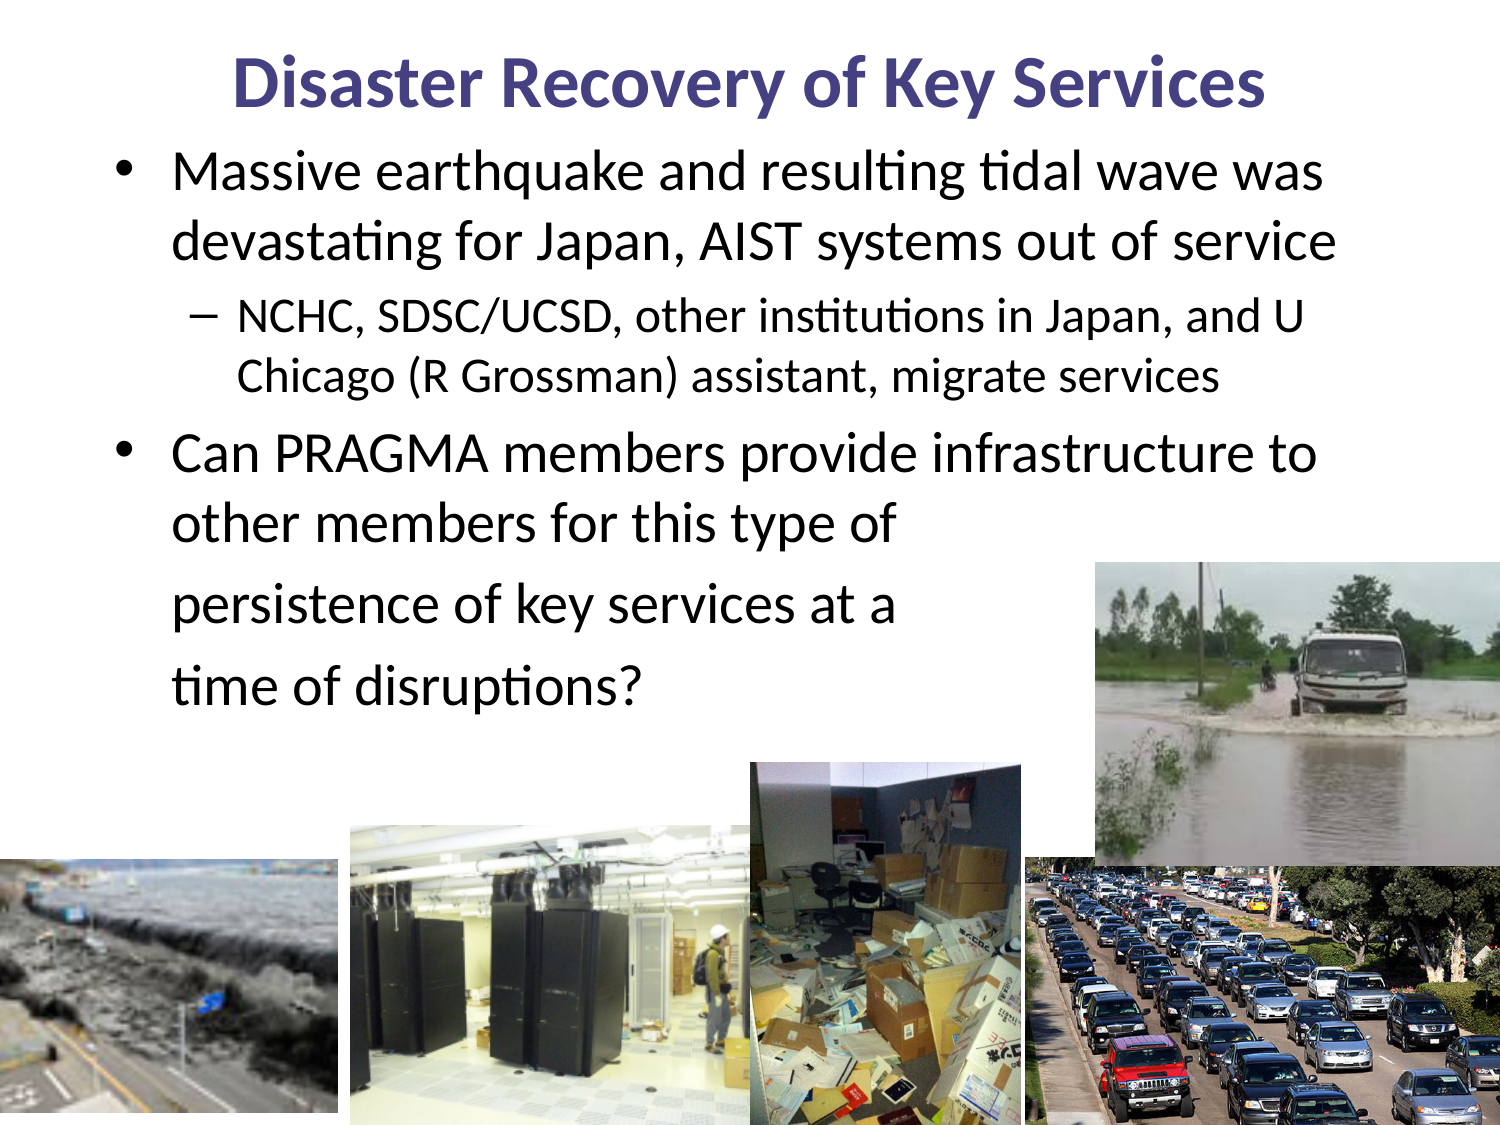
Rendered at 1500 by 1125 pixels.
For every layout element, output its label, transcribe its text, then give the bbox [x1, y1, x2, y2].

picture [349, 762, 1021, 1125]
title Disaster Recovery of Key Services [75, 12, 1425, 143]
picture [0, 859, 338, 1113]
picture [1024, 562, 1500, 1125]
list Massive earthquake and resulting tidal wave was devastating for Japan, AIST systems out of service NCHC, SDSC/UCSD, other institutions in Japan, and U Chicago (R Grossman) assistant, migrate services Can PRAGMA members provide infrastructure to other members for this type of persistence of key services at a time of disruptions? [99, 125, 1450, 868]
